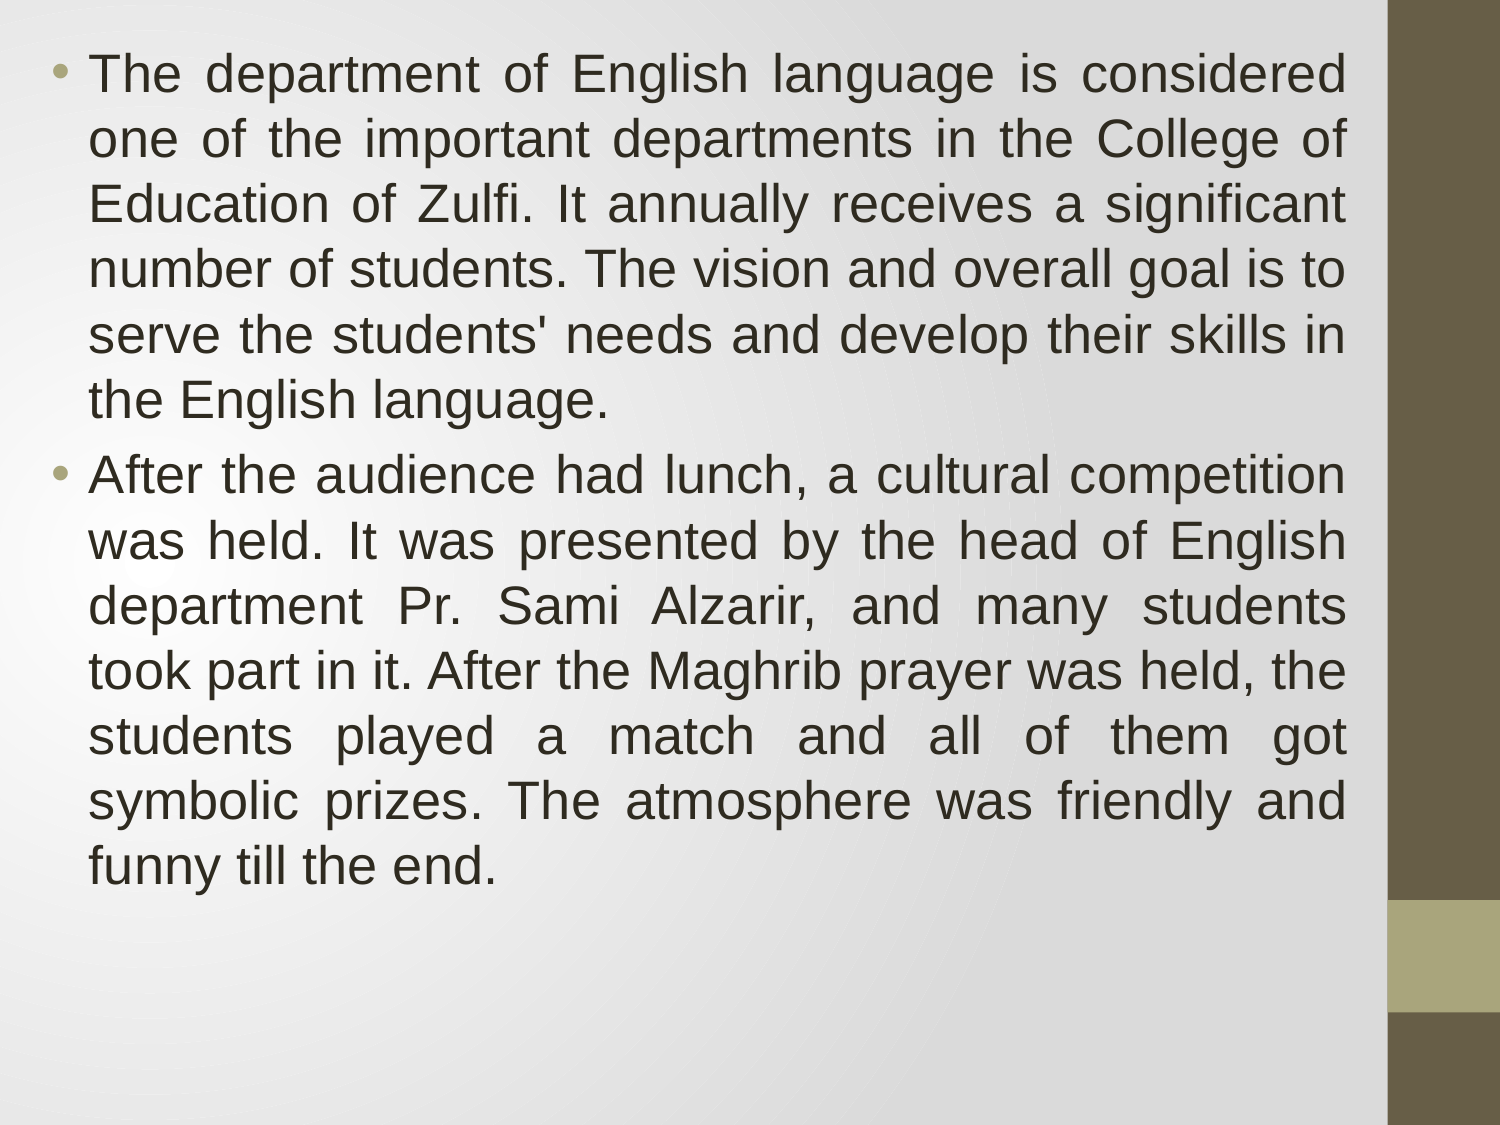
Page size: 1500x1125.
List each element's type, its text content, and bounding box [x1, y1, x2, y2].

list The department of English language is considered one of the important departments in the College of Education of Zulfi. It annually receives a significant number of students. The vision and overall goal is to serve the students' needs and develop their skills in the English language. After the audience had lunch, a cultural competition was held. It was presented by the head of English department Pr. Sami Alzarir, and many students took part in it. After the Maghrib prayer was held, the students played a match and all of them got symbolic prizes. The atmosphere was friendly and funny till the end. [17, 30, 1365, 1094]
